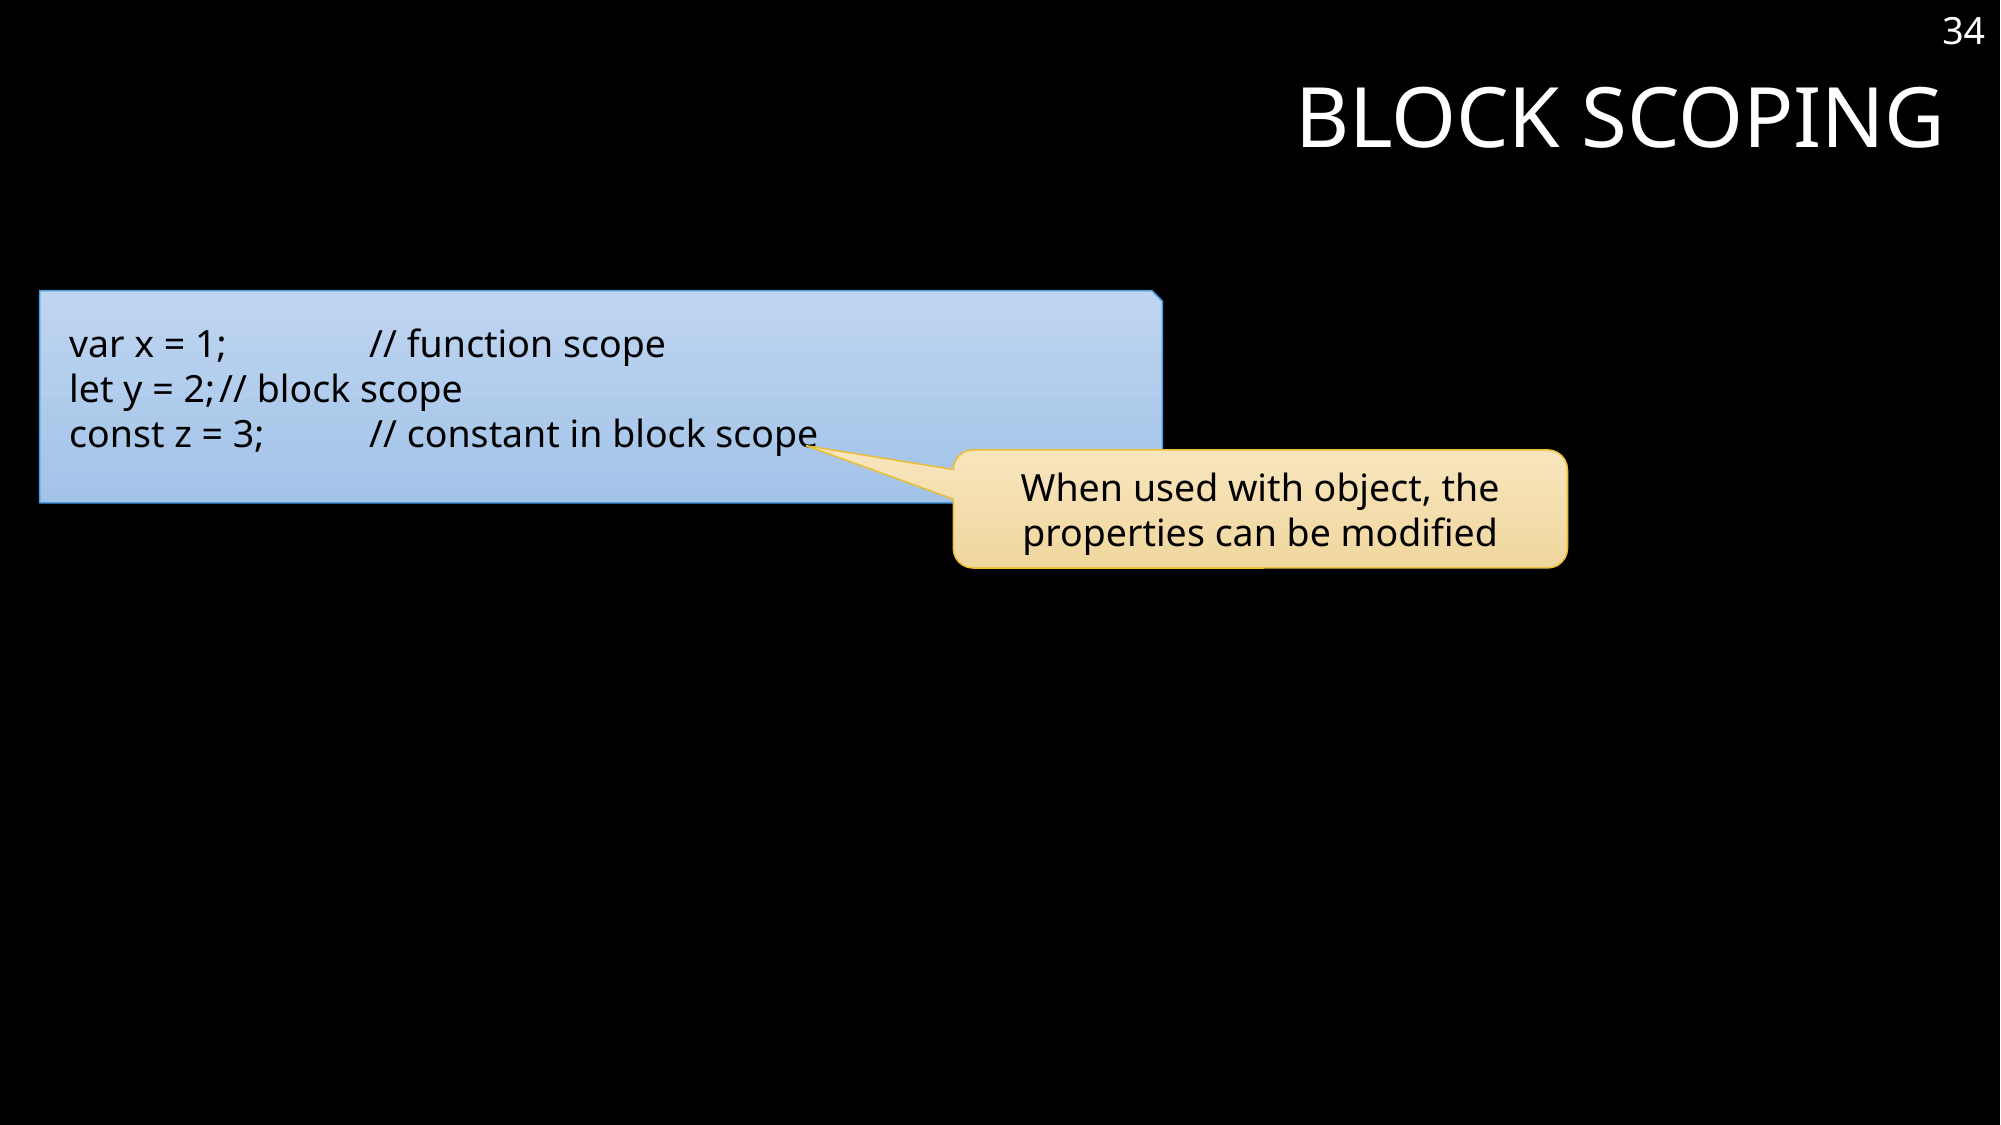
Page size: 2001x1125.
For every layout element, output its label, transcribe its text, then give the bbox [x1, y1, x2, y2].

text_box When used with object, the properties can be modified [805, 444, 1569, 569]
text_box var x = 1; // function scope let y = 2; // block scope const z = 3; // constant in block scope [38, 289, 1164, 504]
slide_number 34 [1567, 0, 2000, 60]
title Block Scoping [39, 68, 1961, 281]
